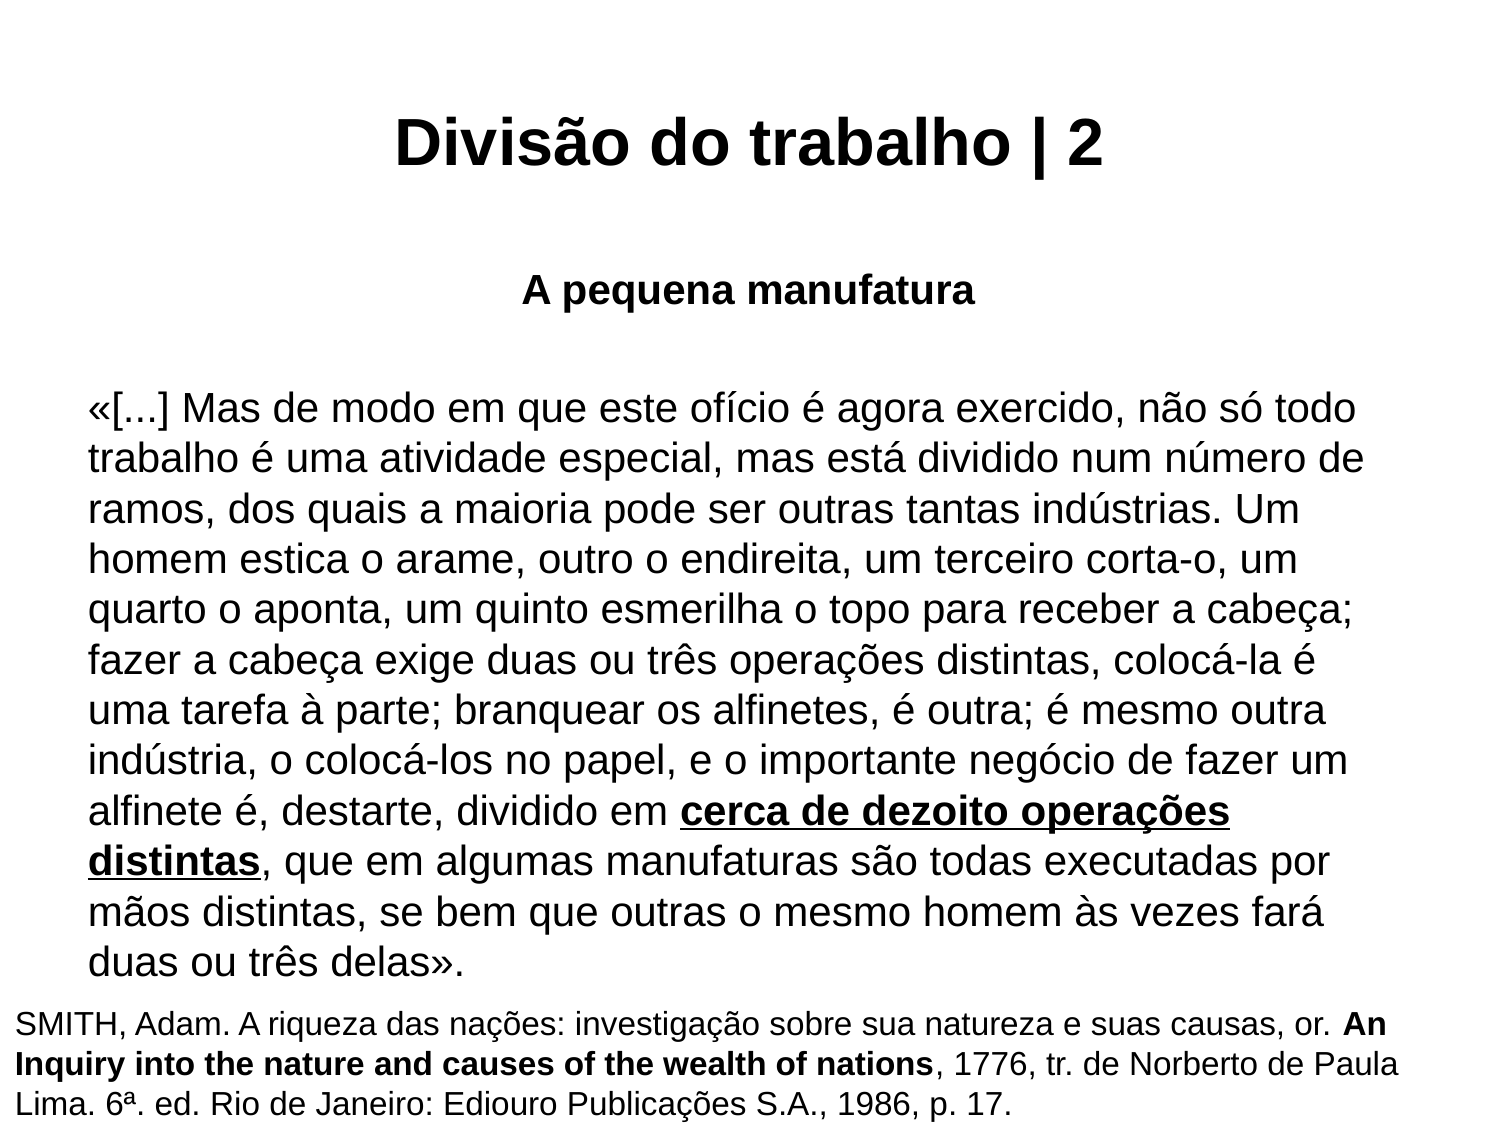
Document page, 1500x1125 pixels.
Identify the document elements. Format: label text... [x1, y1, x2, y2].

text_box SMITH, Adam. A riqueza das nações: investigação sobre sua natureza e suas causas, or. An Inquiry into the nature and causes of the wealth of nations, 1776, tr. de Norberto de Paula Lima. 6ª. ed. Rio de Janeiro: Ediouro Publicações S.A., 1986, p. 17. [0, 994, 1496, 1125]
title Divisão do trabalho | 2 [75, 45, 1425, 233]
list A pequena manufatura «[...] Mas de modo em que este ofício é agora exercido, não só todo trabalho é uma atividade especial, mas está dividido num número de ramos, dos quais a maioria pode ser outras tantas indústrias. Um homem estica o arame, outro o endireita, um terceiro corta-o, um quarto o aponta, um quinto esmerilha o topo para receber a cabeça; fazer a cabeça exige duas ou três operações distintas, colocá-la é uma tarefa à parte; branquear os alfinetes, é outra; é mesmo outra indústria, o colocá-los no papel, e o importante negócio de fazer um alfinete é, destarte, dividido em cerca de dezoito operações distintas, que em algumas manufaturas são todas executadas por mãos distintas, se bem que outras o mesmo homem às vezes fará duas ou três delas». [72, 255, 1423, 994]
